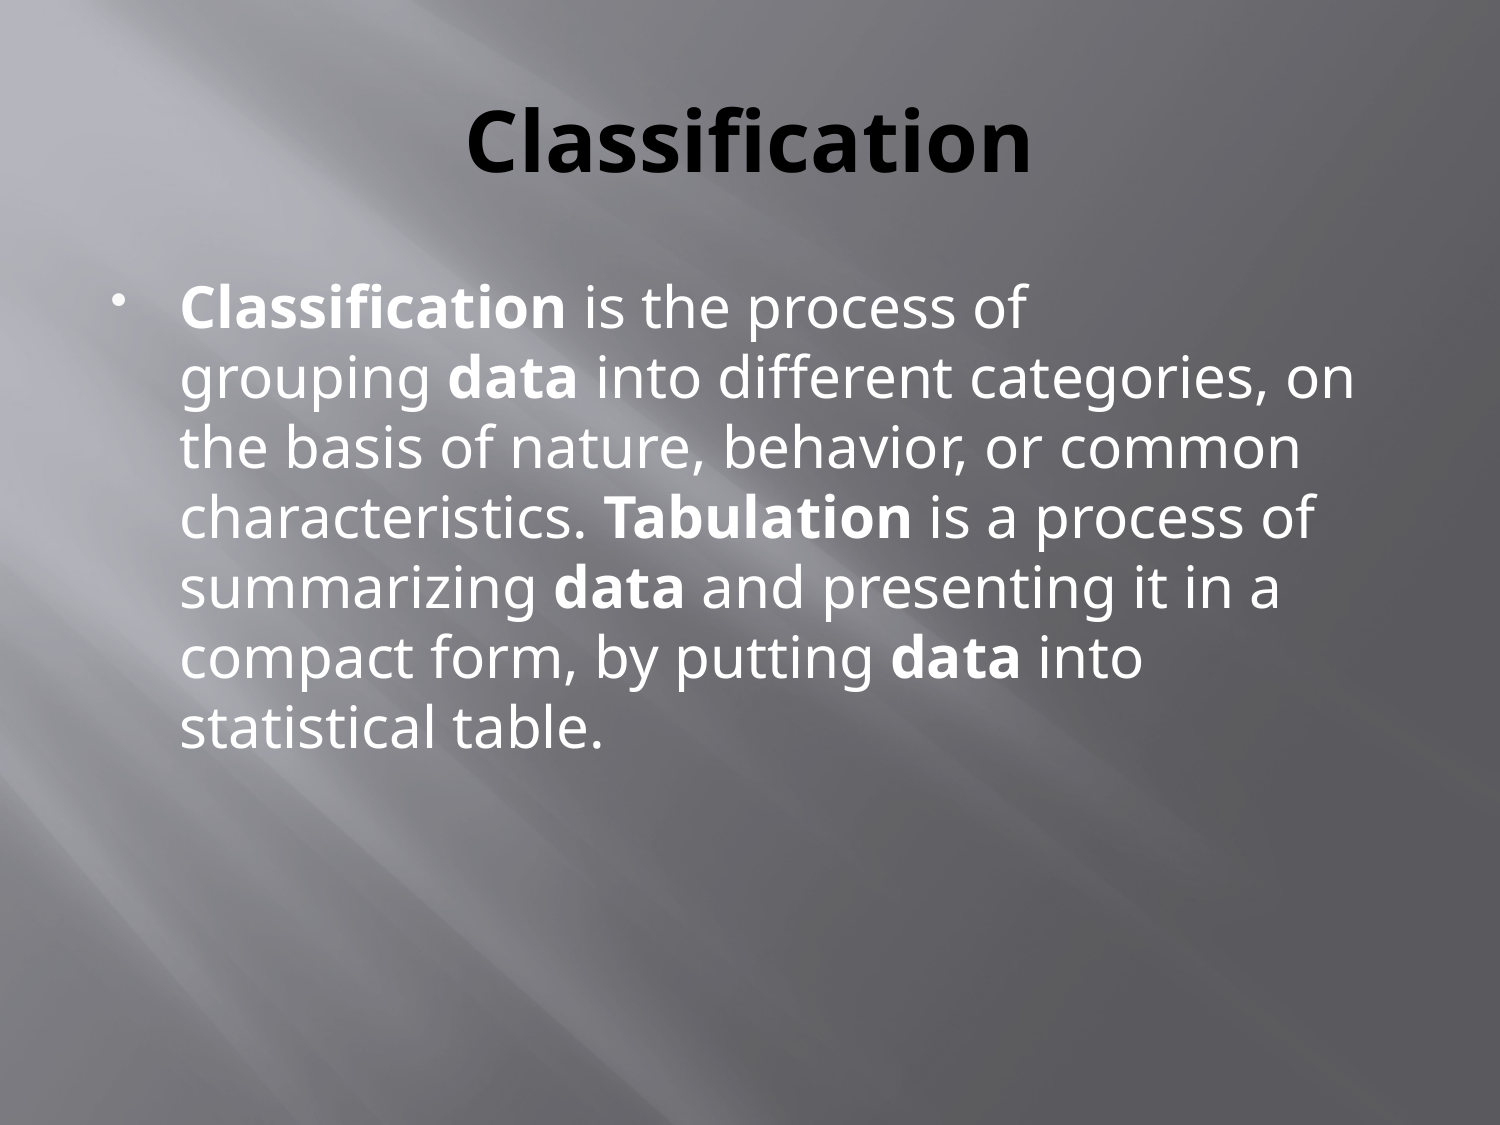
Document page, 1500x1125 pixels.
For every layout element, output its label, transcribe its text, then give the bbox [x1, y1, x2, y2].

list Classification is the process of grouping data into different categories, on the basis of nature, behavior, or common characteristics. Tabulation is a process of summarizing data and presenting it in a compact form, by putting data into statistical table. [75, 262, 1425, 1035]
title Classification [75, 45, 1425, 233]
